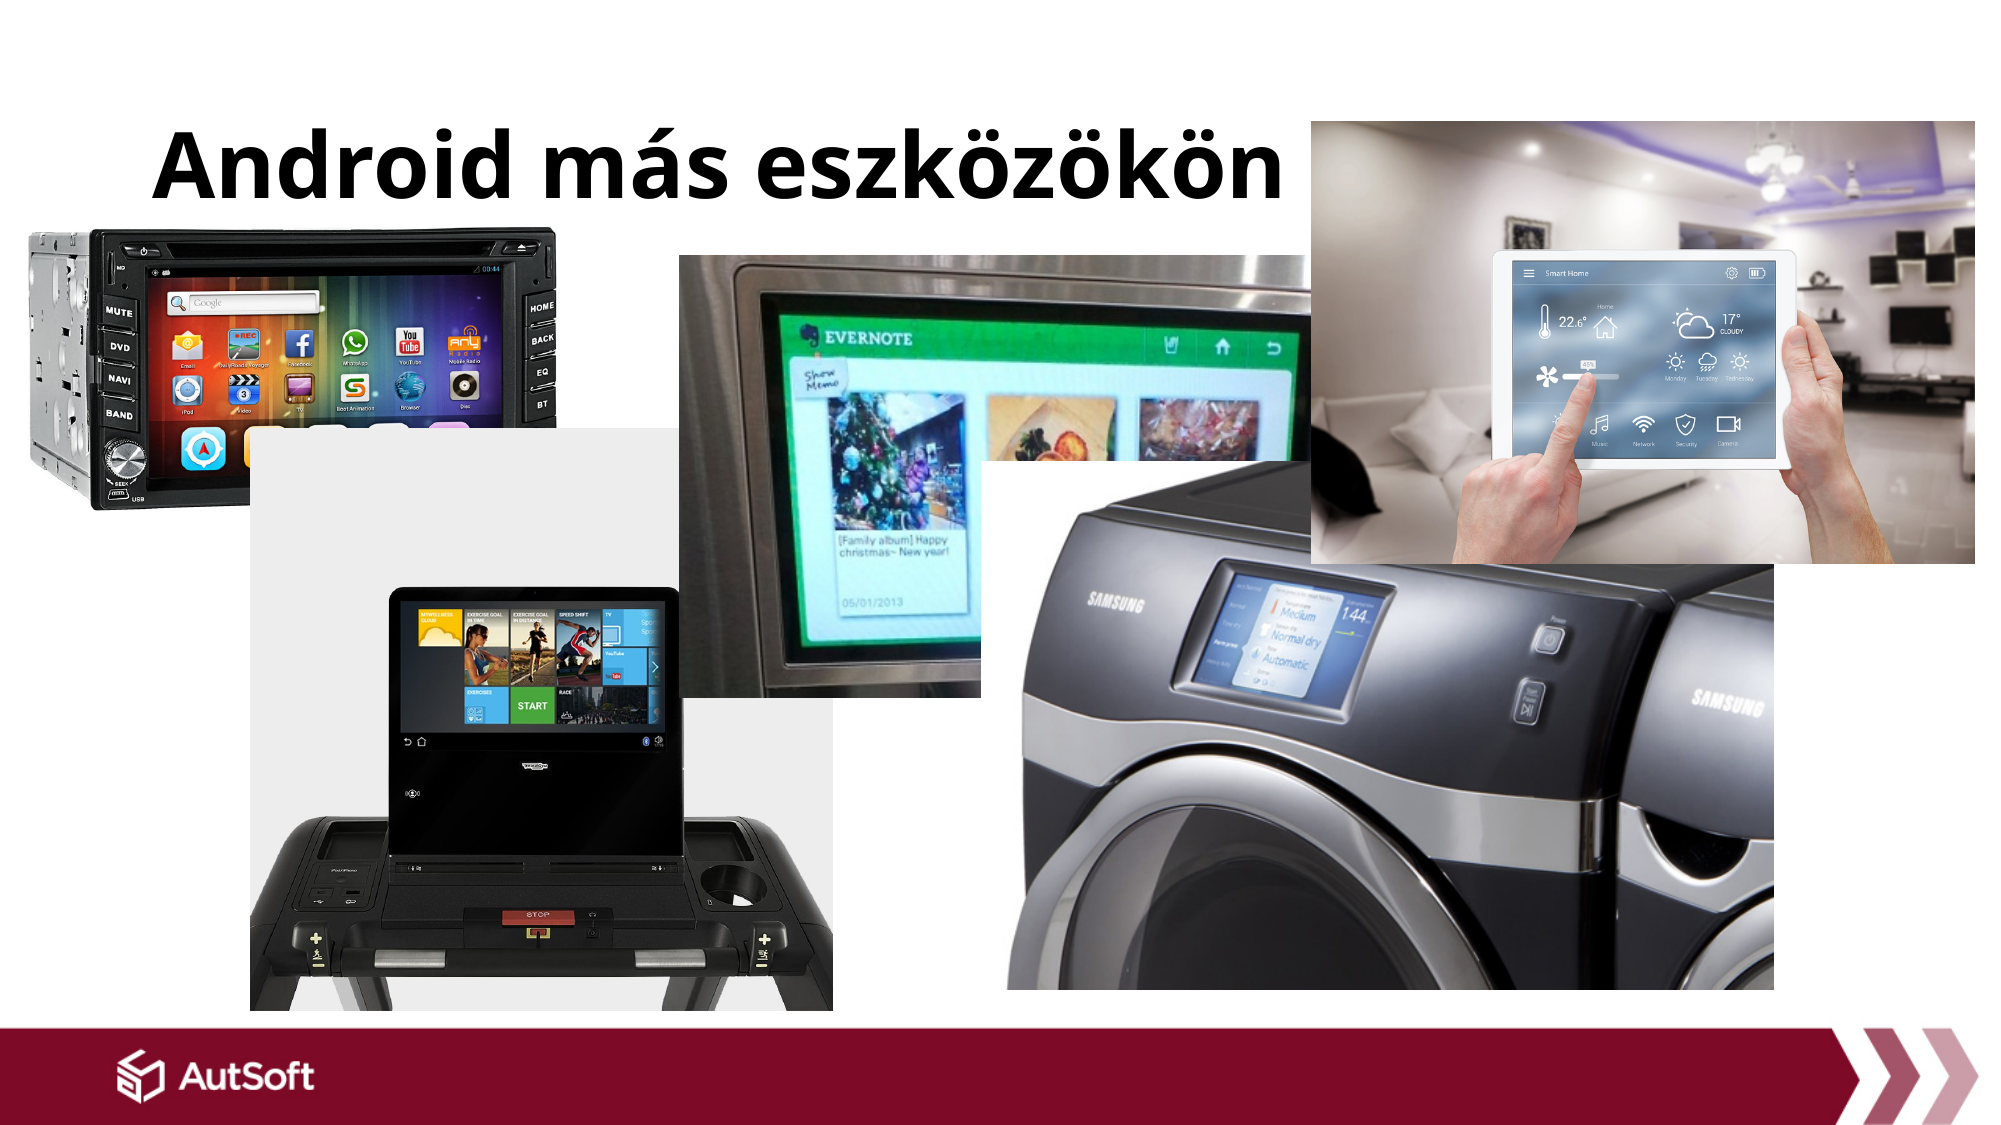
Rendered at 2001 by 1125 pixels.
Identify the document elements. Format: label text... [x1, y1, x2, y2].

title Android más eszközökön [137, 59, 1863, 278]
picture [0, 0, 2001, 1125]
